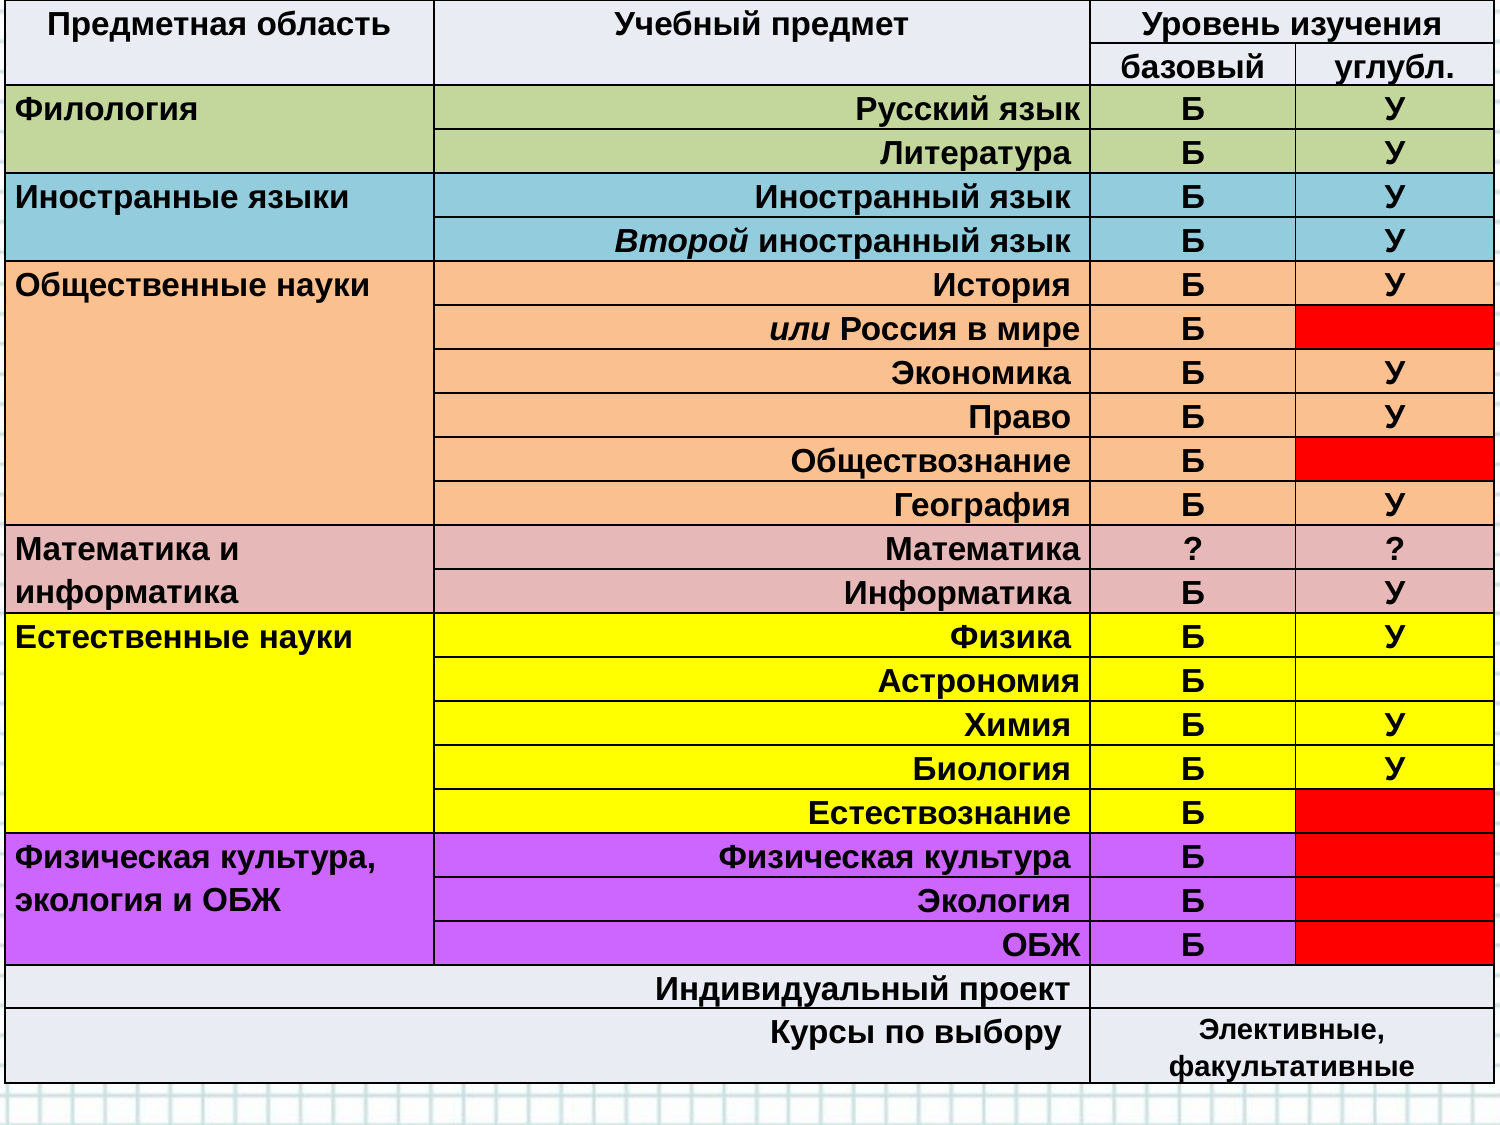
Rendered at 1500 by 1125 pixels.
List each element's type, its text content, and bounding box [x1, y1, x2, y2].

table_cell Б [1091, 306, 1295, 348]
table_cell Астрономия [435, 658, 1089, 700]
table_cell [1091, 966, 1493, 1007]
table_cell У [1296, 130, 1493, 172]
table_cell Б [1091, 922, 1295, 964]
table_cell История [435, 262, 1089, 304]
table_cell Индивидуальный проект [6, 966, 1089, 1007]
table_cell Б [1091, 570, 1295, 612]
table_cell У [1296, 350, 1493, 392]
table_cell У [1296, 570, 1493, 612]
table_header Предметная область [6, 1, 433, 84]
table_cell Второй иностранный язык [435, 218, 1089, 260]
table_cell углубл. [1296, 44, 1493, 84]
table_cell Б [1091, 438, 1295, 480]
table_cell Б [1091, 614, 1295, 656]
table_cell Б [1091, 790, 1295, 832]
table_cell [1296, 922, 1493, 964]
table_cell Б [1091, 86, 1295, 128]
table_header Учебный предмет [435, 1, 1089, 84]
table_cell [1296, 658, 1493, 700]
table_cell Естественные науки [6, 614, 433, 832]
table_cell ? [1091, 526, 1295, 568]
table_cell [1296, 878, 1493, 920]
table_cell [1296, 834, 1493, 876]
table_cell У [1296, 86, 1493, 128]
table_cell У [1296, 394, 1493, 436]
table_cell [1296, 438, 1493, 480]
table_cell Б [1091, 394, 1295, 436]
table_cell Физика [435, 614, 1089, 656]
table_cell Биология [435, 746, 1089, 788]
table_cell Филология [6, 86, 433, 172]
table_cell Б [1091, 350, 1295, 392]
table_cell География [435, 482, 1089, 524]
table_cell Элективные, факультативные [1091, 1009, 1493, 1082]
table_cell Математика [435, 526, 1089, 568]
table_cell Математика и информатика [6, 526, 433, 612]
table_cell У [1296, 746, 1493, 788]
table_cell ? [1296, 526, 1493, 568]
table_cell Экология [435, 878, 1089, 920]
table_cell У [1296, 262, 1493, 304]
table_cell Б [0, 0, 1500, 1125]
table_cell [1296, 306, 1493, 348]
table_cell У [1296, 702, 1493, 744]
table_cell Б [1091, 834, 1295, 876]
table_cell У [1296, 174, 1493, 216]
table_cell Б [1091, 262, 1295, 304]
table_cell Б [1091, 174, 1295, 216]
table_cell Б [1091, 746, 1295, 788]
table_cell Б [1091, 658, 1295, 700]
table_cell У [1296, 218, 1493, 260]
table_cell У [1296, 614, 1493, 656]
table_cell Естествознание [435, 790, 1089, 832]
table_cell Иностранные языки [6, 174, 433, 260]
table_cell ОБЖ [435, 922, 1089, 964]
table_cell Б [1091, 218, 1295, 260]
table_header Уровень изучения [1091, 1, 1493, 42]
table_cell Экономика [435, 350, 1089, 392]
table_cell Литература [435, 130, 1089, 172]
table_cell базовый [1091, 44, 1295, 84]
table_cell Физическая культура [435, 834, 1089, 876]
table_cell Обществознание [435, 438, 1089, 480]
table_cell Б [1091, 878, 1295, 920]
table_cell Курсы по выбору [6, 1009, 1089, 1082]
table_cell Право [435, 394, 1089, 436]
table_cell [1296, 790, 1493, 832]
table_cell Б [1091, 130, 1295, 172]
table_cell Б [1091, 482, 1295, 524]
table_cell Русский язык [435, 86, 1089, 128]
table_cell Физическая культура, экология и ОБЖ [6, 834, 433, 964]
table_cell У [1296, 482, 1493, 524]
table_cell Б [1091, 702, 1295, 744]
table_cell или Россия в мире [435, 306, 1089, 348]
table_cell Информатика [435, 570, 1089, 612]
table_cell Иностранный язык [435, 174, 1089, 216]
table_cell Общественные науки [6, 262, 433, 524]
table_cell Химия [435, 702, 1089, 744]
